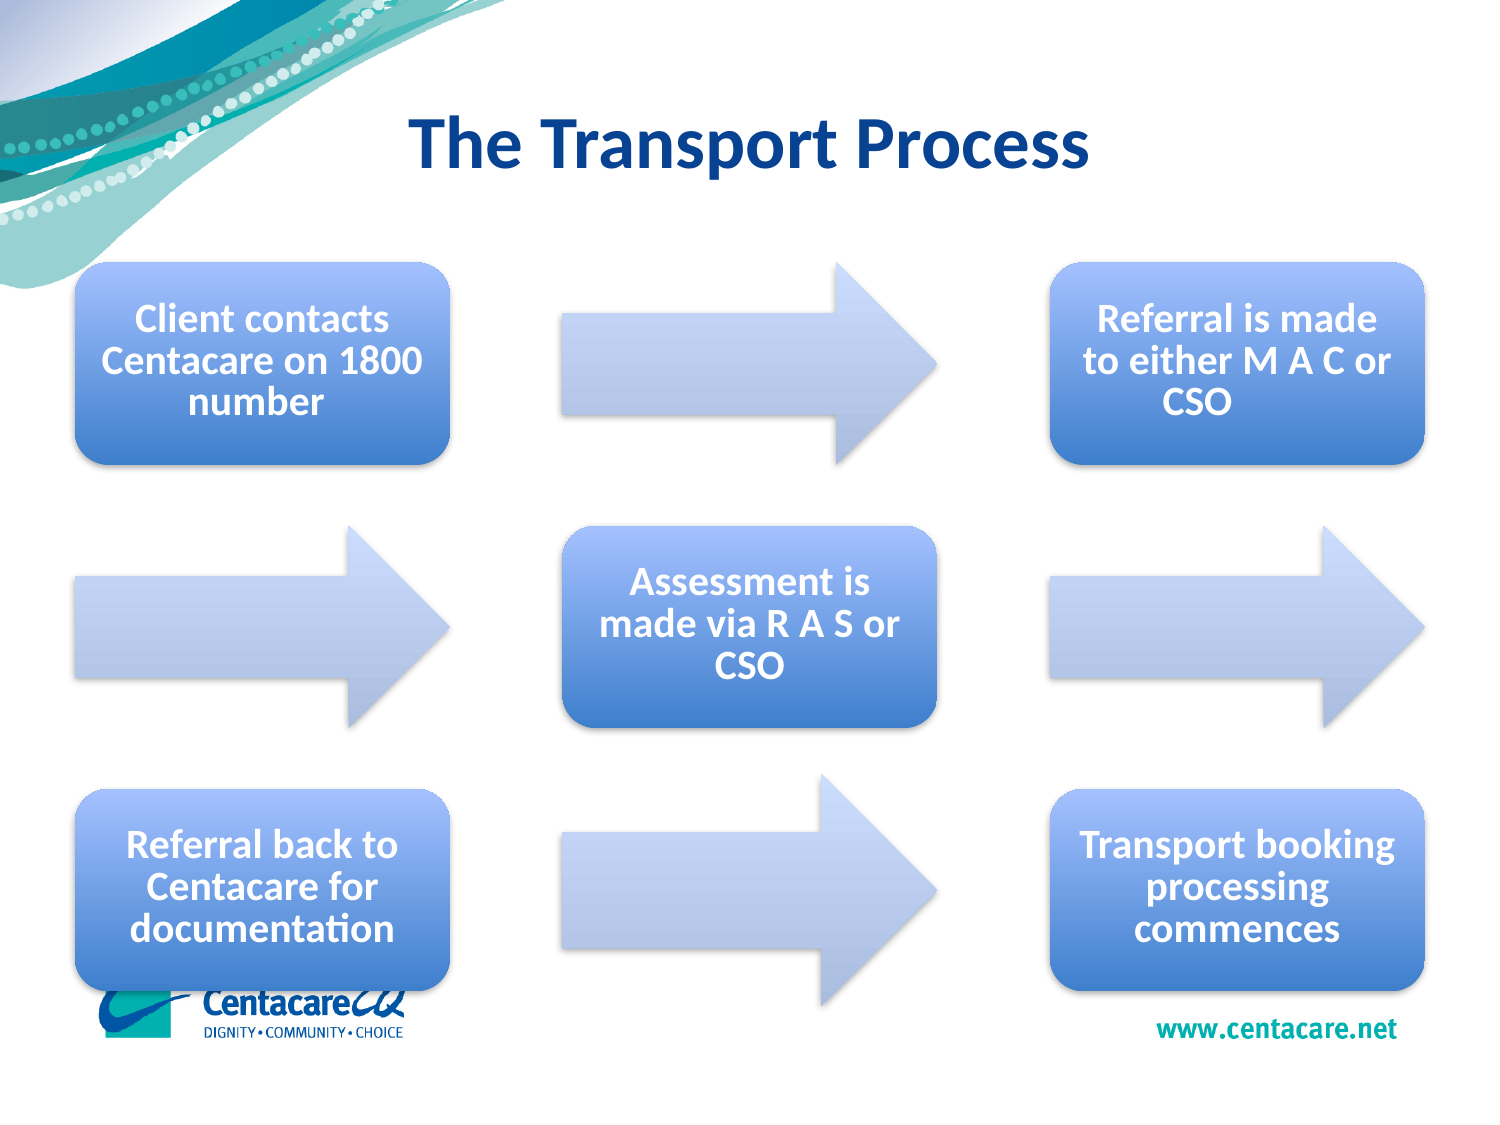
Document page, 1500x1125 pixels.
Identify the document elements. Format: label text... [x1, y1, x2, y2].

picture [0, 0, 1500, 1125]
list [74, 262, 1426, 1006]
title The Transport Process [75, 45, 1425, 233]
